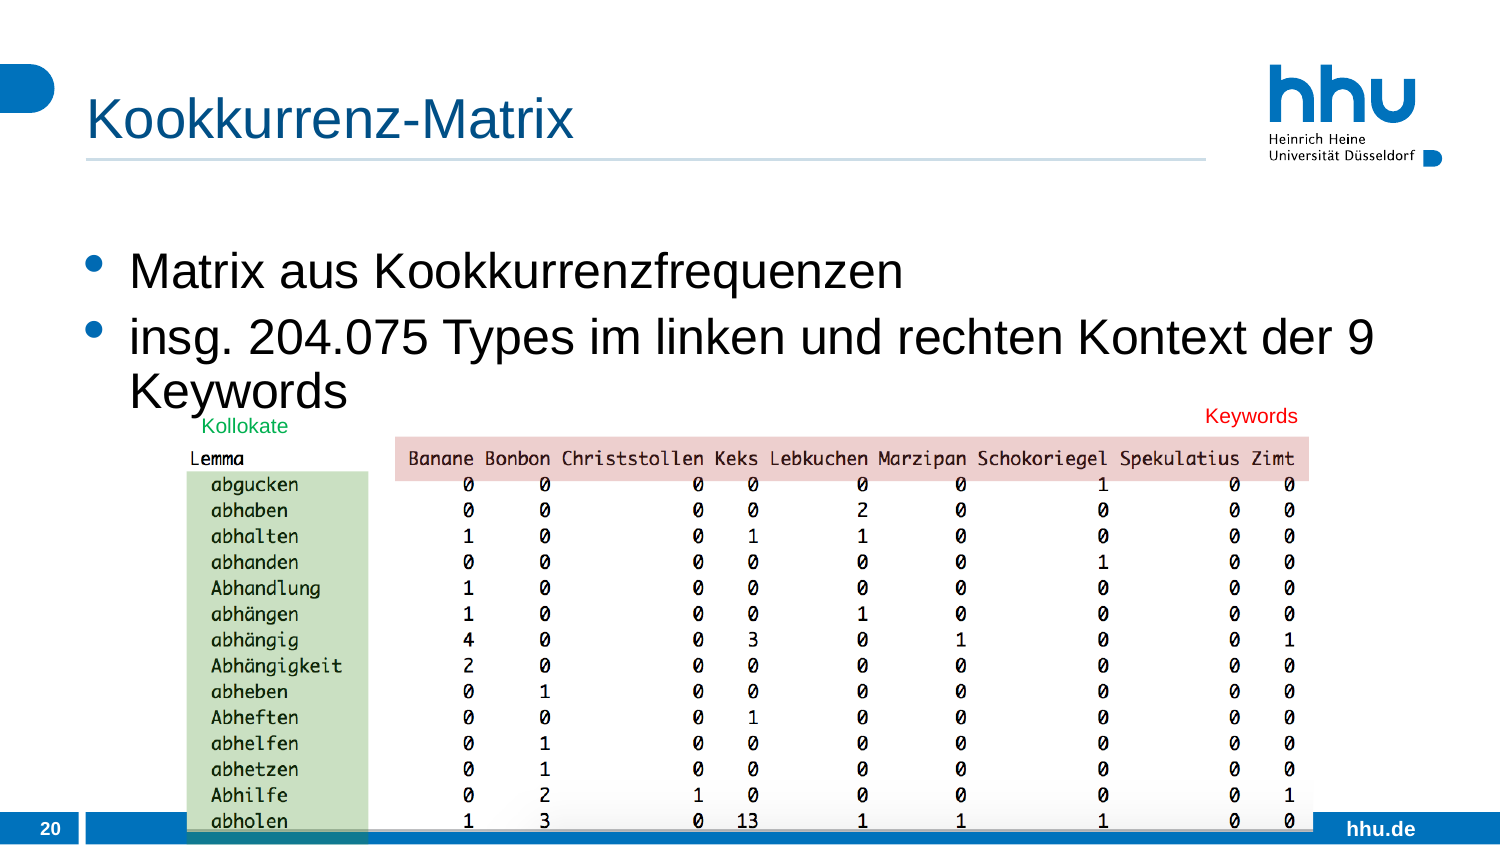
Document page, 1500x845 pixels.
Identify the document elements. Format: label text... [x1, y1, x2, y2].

text_box [394, 436, 1310, 448]
text_box [186, 832, 369, 845]
text_box Kollokate [186, 404, 484, 445]
list Matrix aus Kookkurrenzfrequenzen insg. 204.075 Types im linken und rechten Kontext der 9 Keywords [85, 233, 1415, 795]
picture [186, 448, 1314, 832]
slide_number 20 [5, 816, 62, 841]
text_box Keywords [1016, 394, 1314, 435]
title Kookkurrenz-Matrix [86, 76, 1207, 151]
